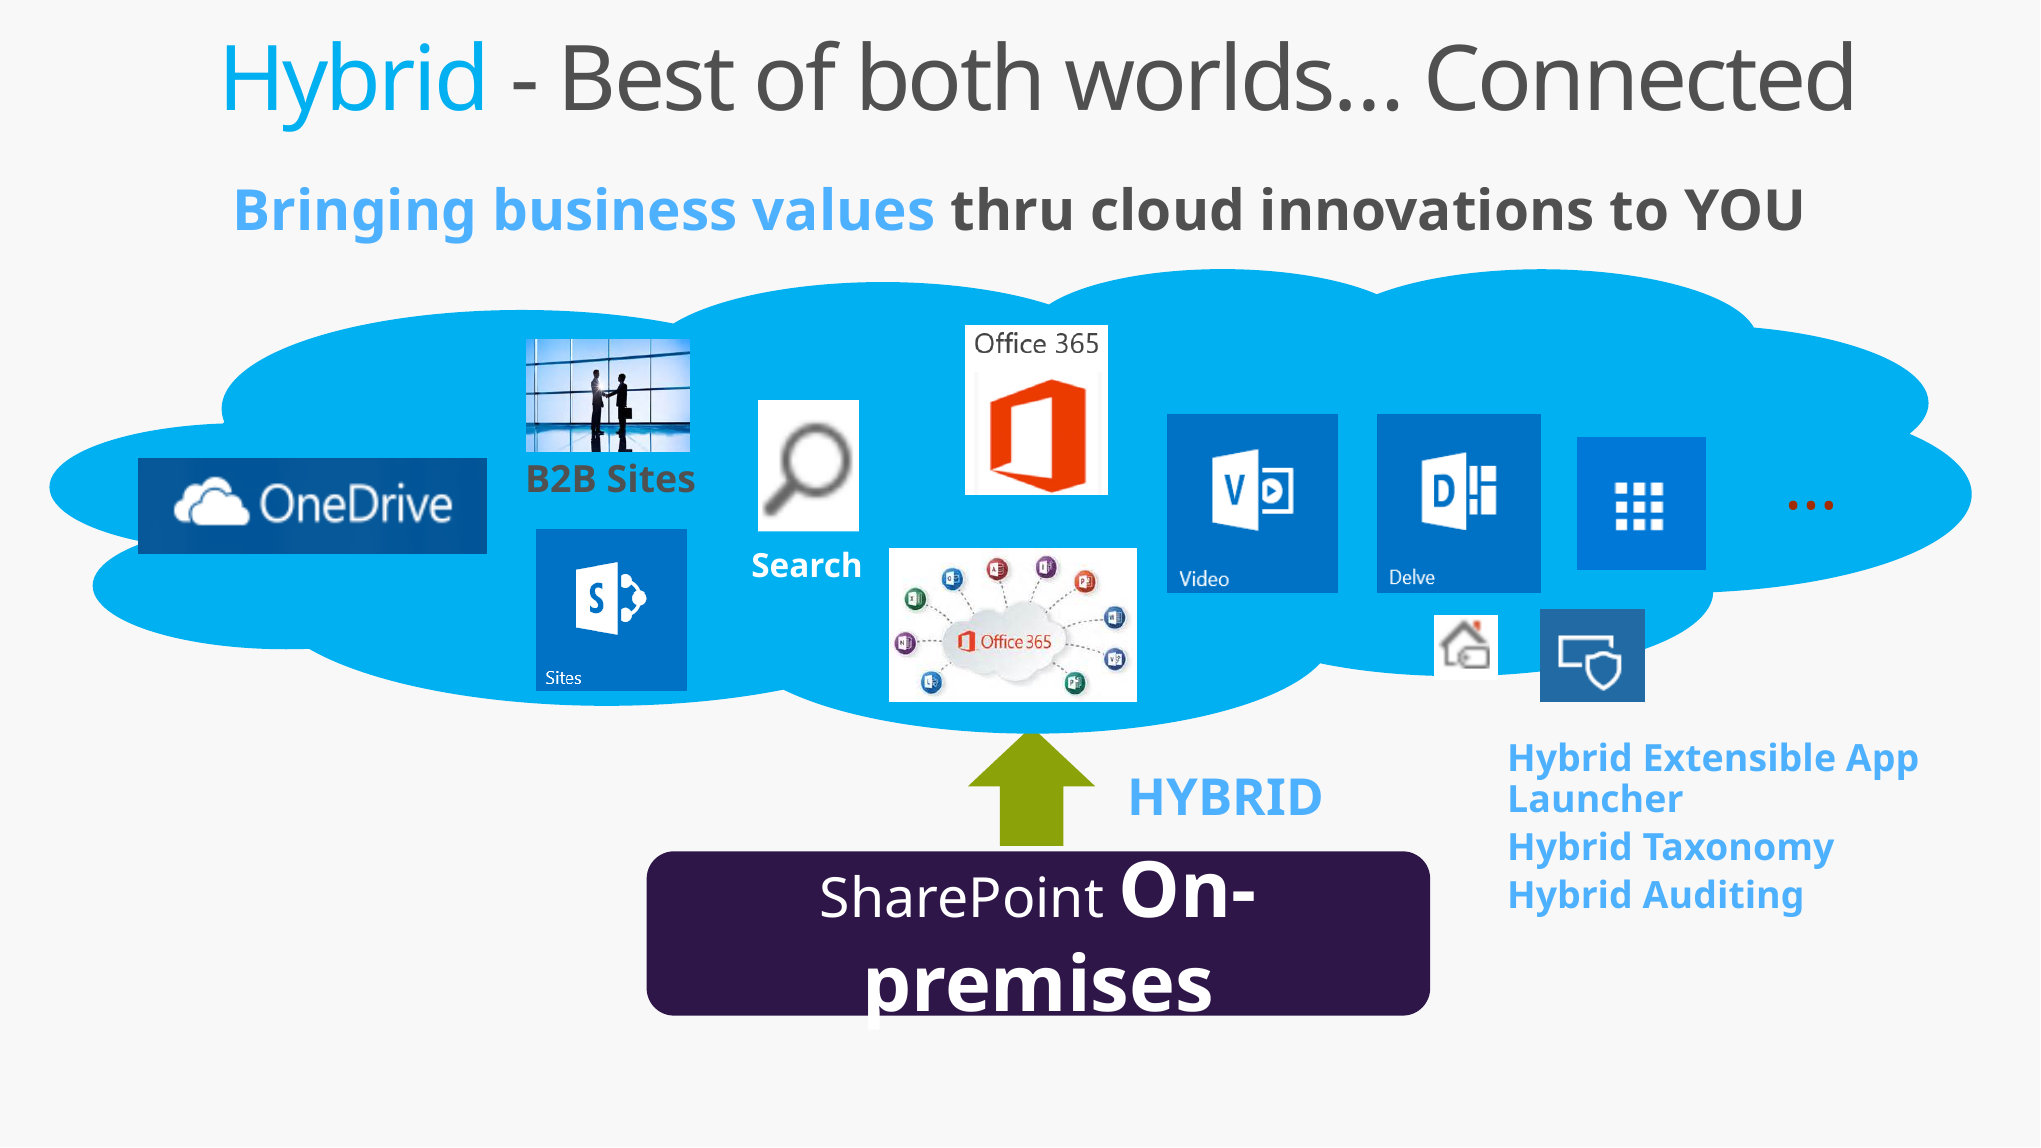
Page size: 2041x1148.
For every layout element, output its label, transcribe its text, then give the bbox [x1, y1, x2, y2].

text_box [967, 734, 1088, 846]
text_box HYBRID [1088, 743, 1431, 854]
picture [1578, 438, 1705, 569]
picture [966, 326, 1107, 494]
picture [1540, 610, 1646, 702]
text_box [50, 267, 1972, 733]
title Hybrid - Best of both worlds… Connected [63, 17, 2014, 169]
picture [1434, 616, 1498, 681]
text_box Hybrid Extensible App Launcher Hybrid Taxonomy Hybrid Auditing [1474, 718, 2041, 937]
text_box SharePoint On-premises [646, 851, 1431, 1016]
text_box Bringing business values thru cloud innovations to YOU [51, 161, 1989, 263]
